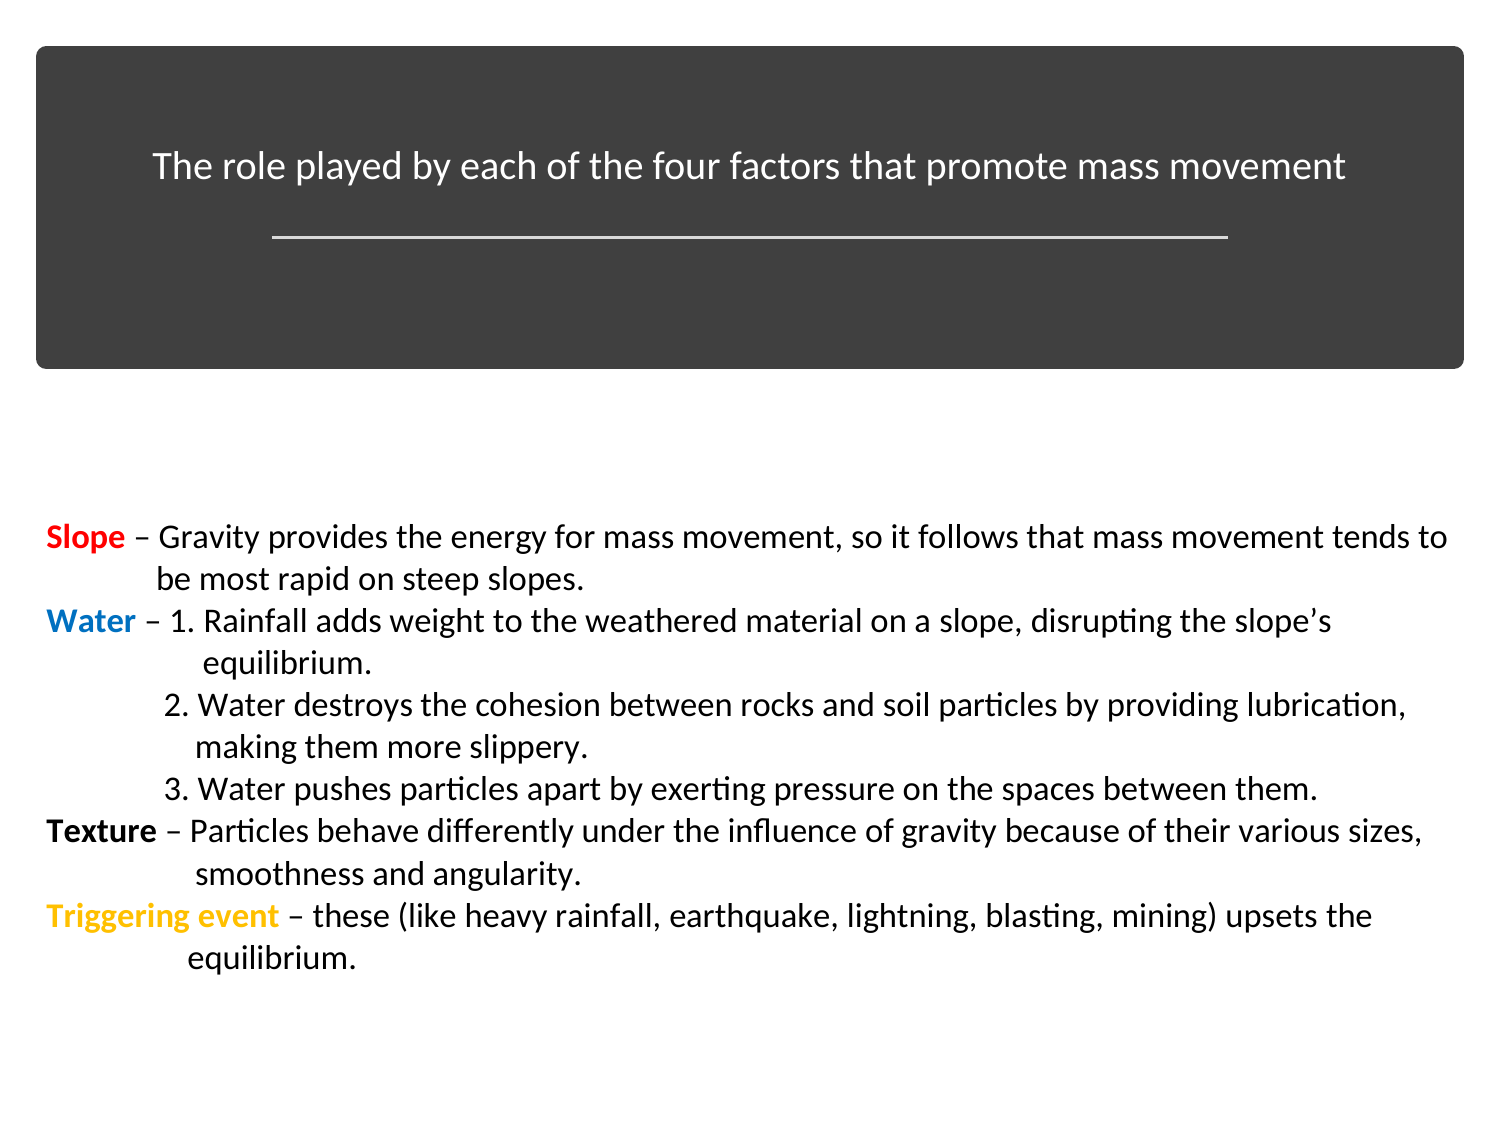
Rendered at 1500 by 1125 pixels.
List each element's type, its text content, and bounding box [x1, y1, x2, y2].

text_box [44, 54, 1456, 361]
title The role played by each of the four factors that promote mass movement [64, 76, 1436, 230]
picture [46, 514, 1462, 979]
